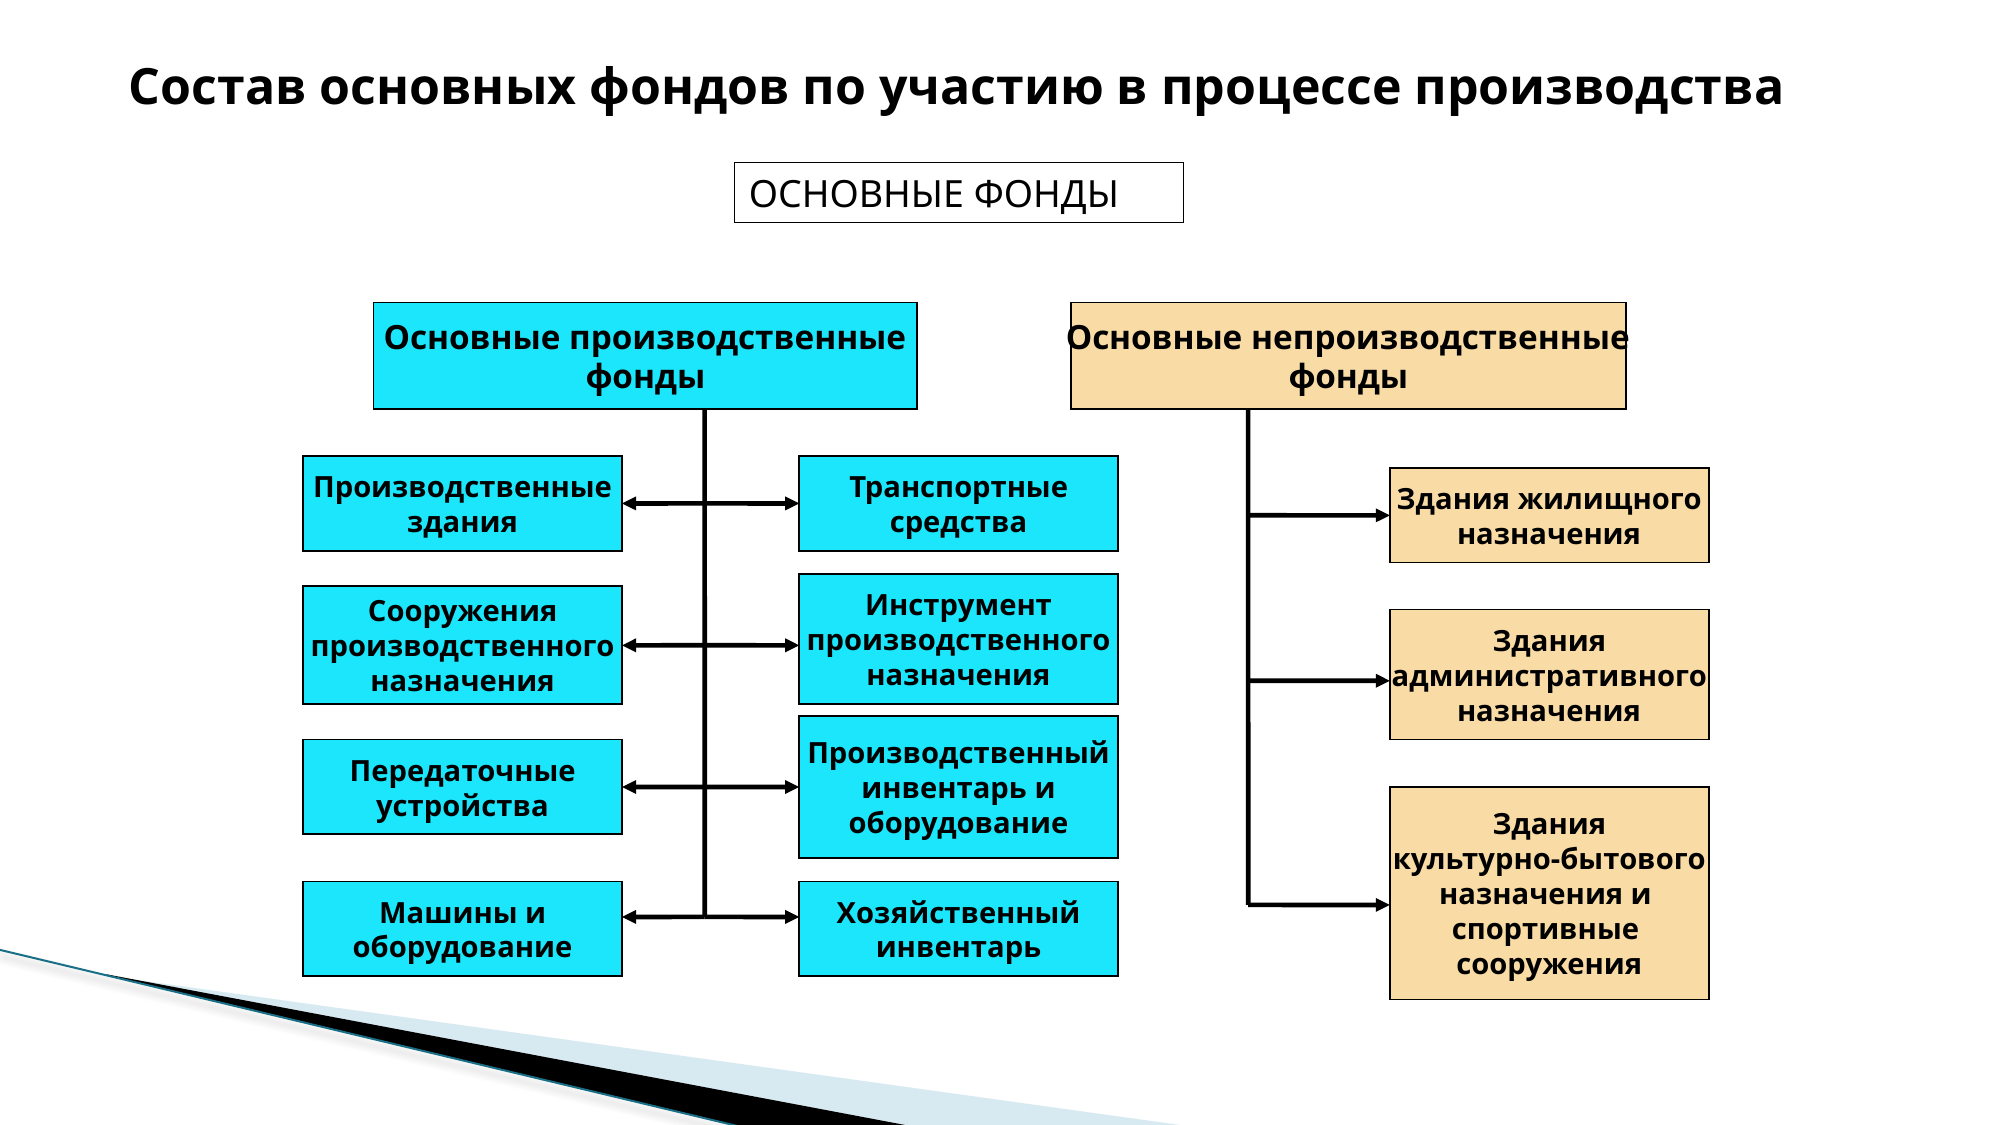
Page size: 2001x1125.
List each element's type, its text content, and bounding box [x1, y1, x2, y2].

text_box ОСНОВНЫЕ ФОНДЫ [734, 162, 1184, 223]
text_box Основные производственные фонды [373, 302, 918, 408]
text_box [1247, 408, 1710, 1000]
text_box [302, 408, 1119, 977]
title Состав основных фондов по участию в процессе производства [114, 54, 1898, 114]
text_box Основные непроизводственные фонды [1070, 302, 1626, 409]
